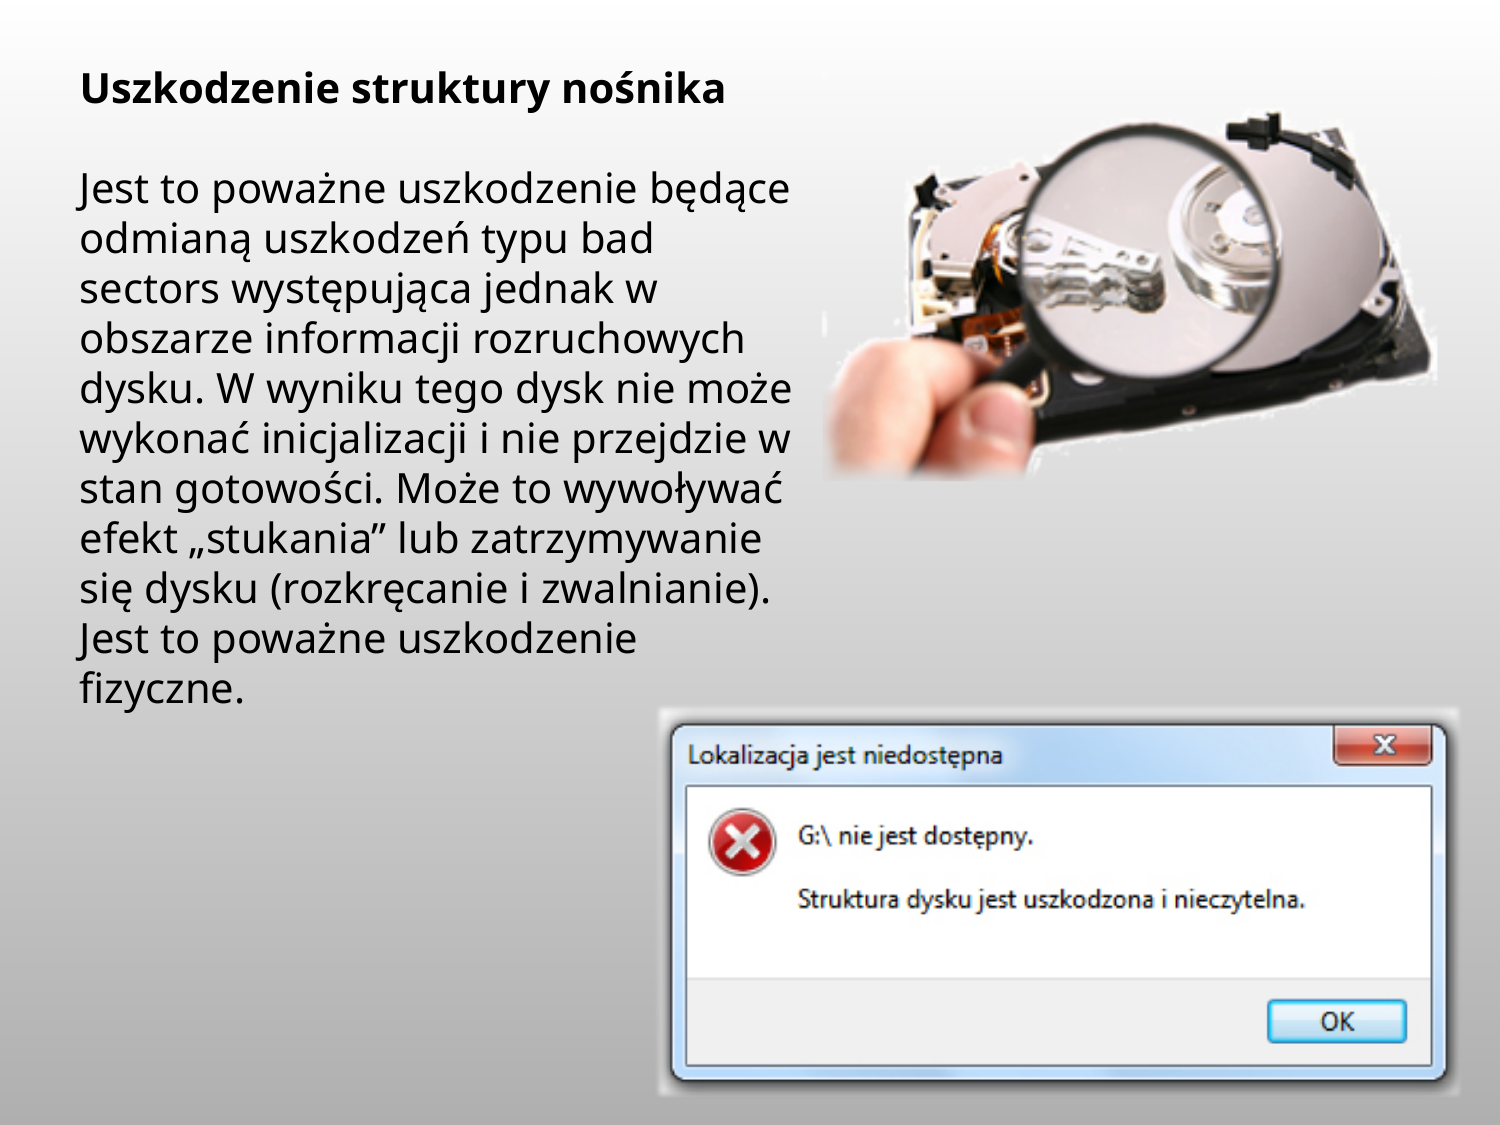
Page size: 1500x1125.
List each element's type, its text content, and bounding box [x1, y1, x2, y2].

picture [655, 703, 1463, 1100]
picture [794, 54, 1500, 504]
text_box Uszkodzenie struktury nośnika Jest to poważne uszkodzenie będące odmianą uszkodzeń typu bad sectors występująca jednak w obszarze informacji rozruchowych dysku. W wyniku tego dysk nie może wykonać inicjalizacji i nie przejdzie w stan gotowości. Może to wywoływać efekt „stukania” lub zatrzymywanie się dysku (rozkręcanie i zwalnianie). Jest to poważne uszkodzenie fizyczne. [64, 54, 815, 720]
